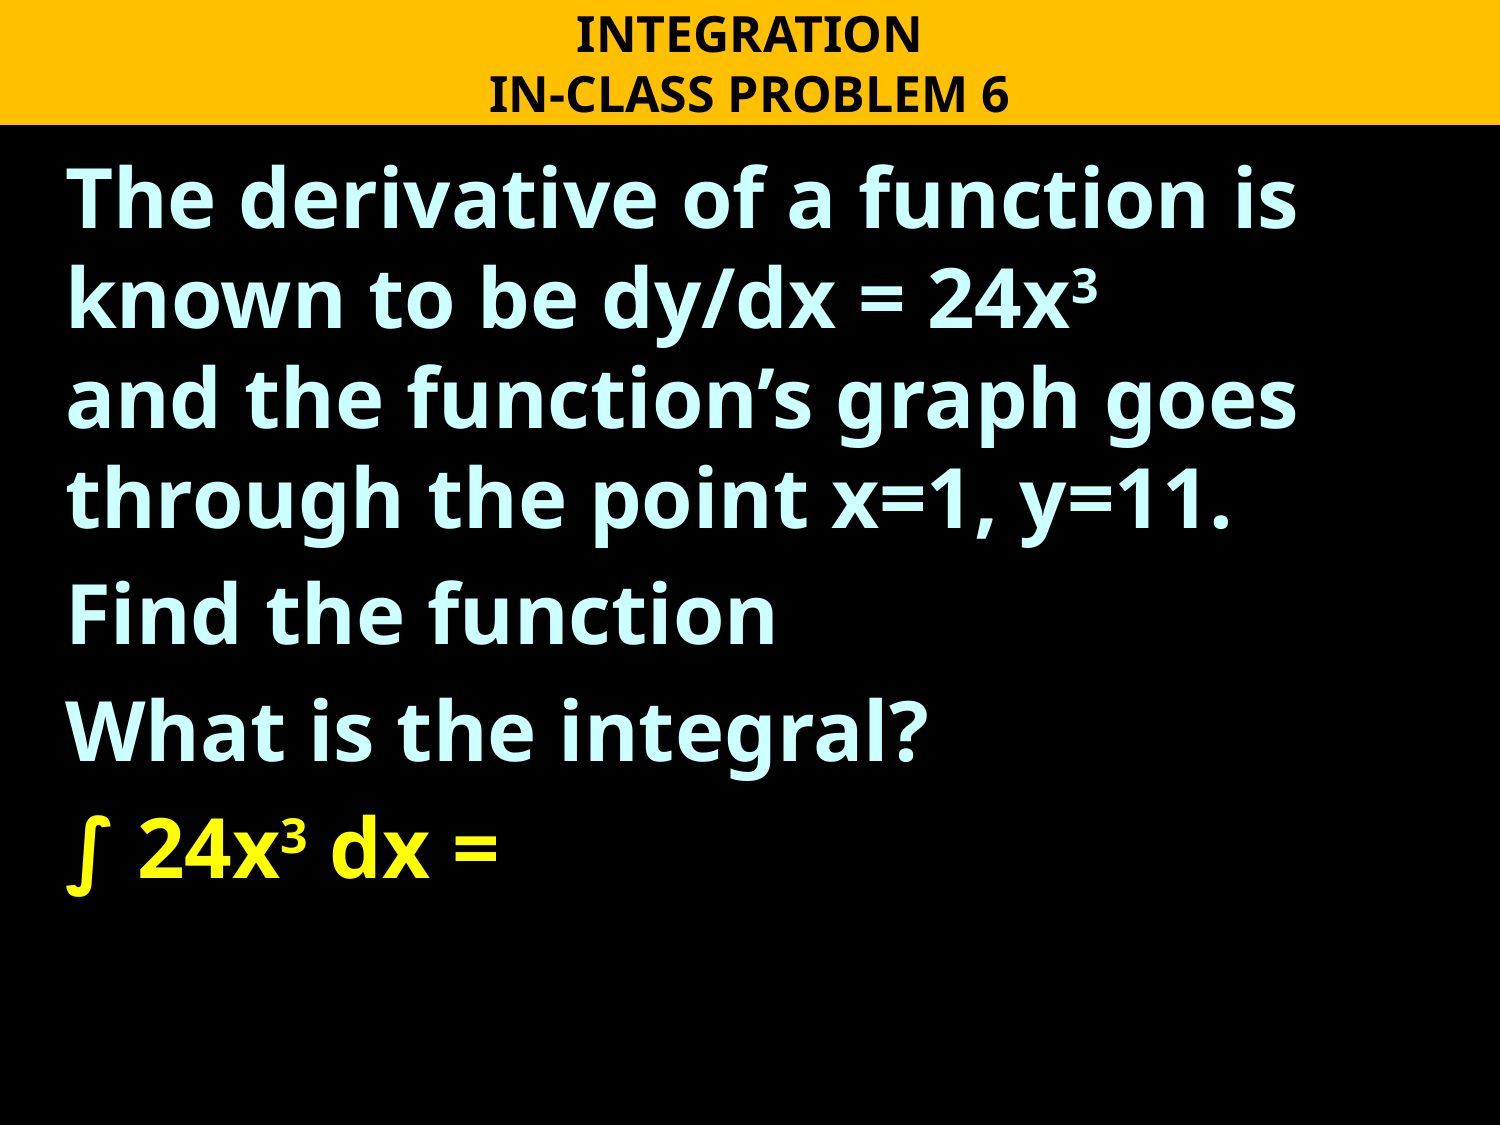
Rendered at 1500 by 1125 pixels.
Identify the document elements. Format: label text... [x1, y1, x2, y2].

list The derivative of a function is known to be dy/dx = 24x3 and the function’s graph goes through the point x=1, y=11. Find the function What is the integral? ∫ 24x3 dx = [50, 137, 1500, 1063]
text_box INTEGRATION IN-CLASS PROBLEM 6 [0, 0, 1500, 125]
